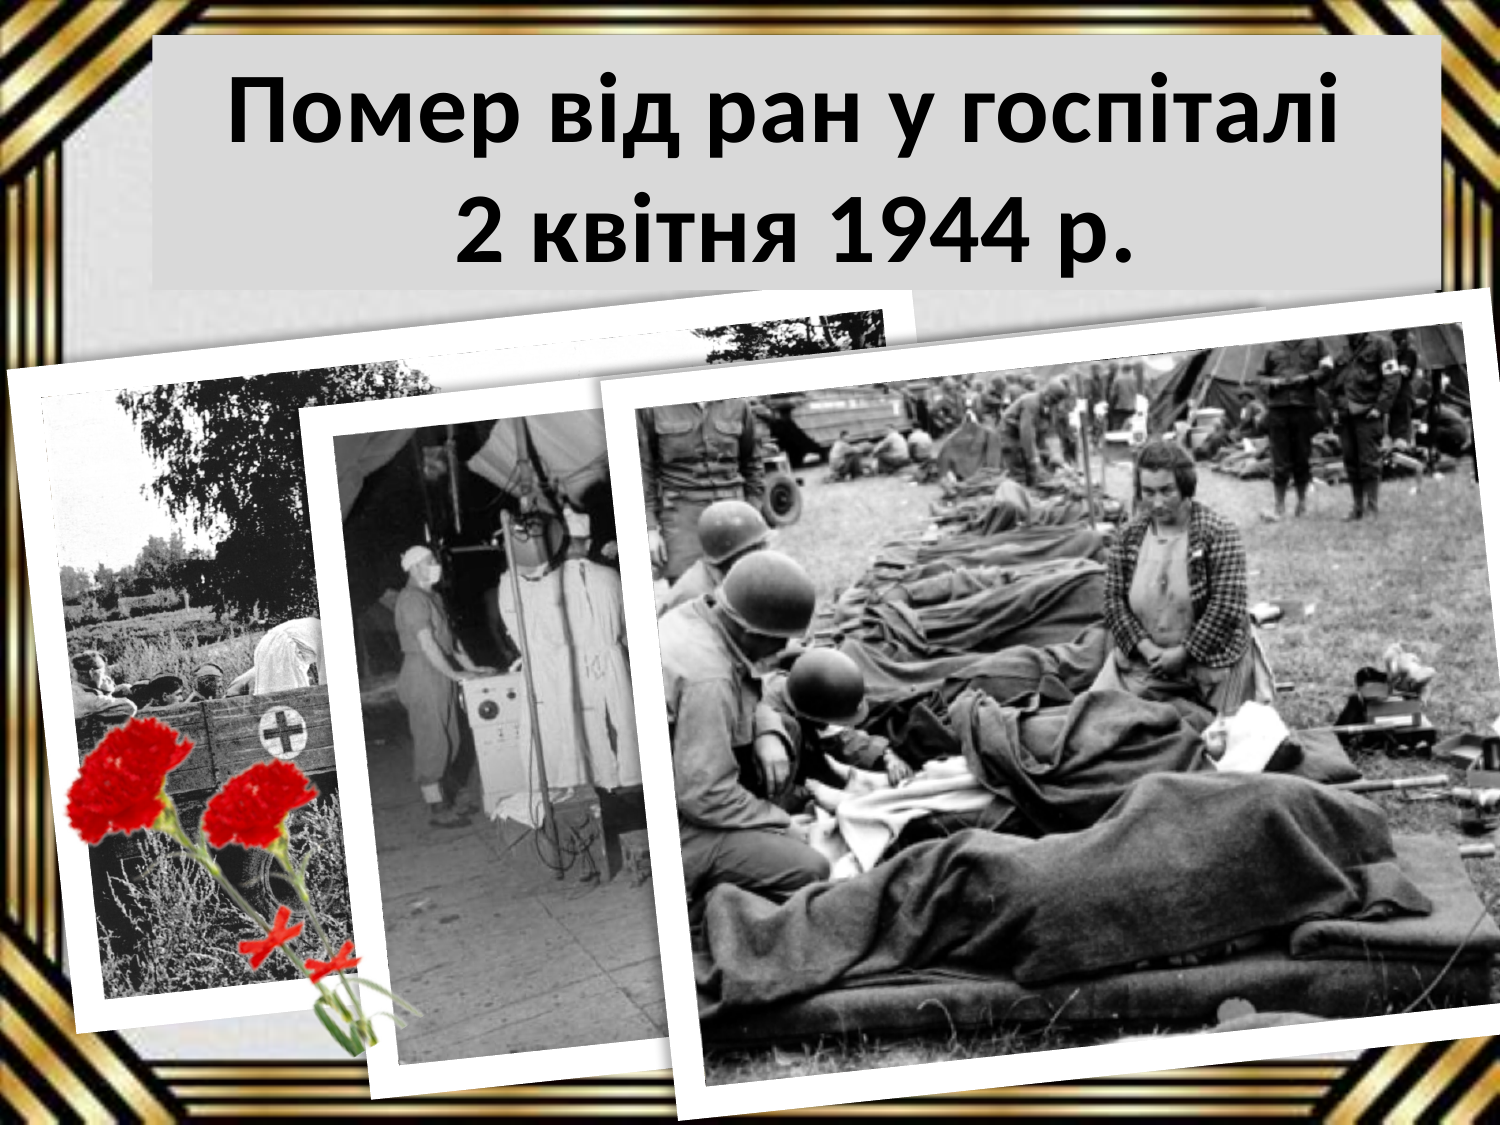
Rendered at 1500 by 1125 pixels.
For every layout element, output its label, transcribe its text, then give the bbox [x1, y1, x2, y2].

picture [0, 0, 1500, 1125]
text_box Помер від ран у госпіталі 2 квітня 1944 р. [152, 35, 1442, 290]
